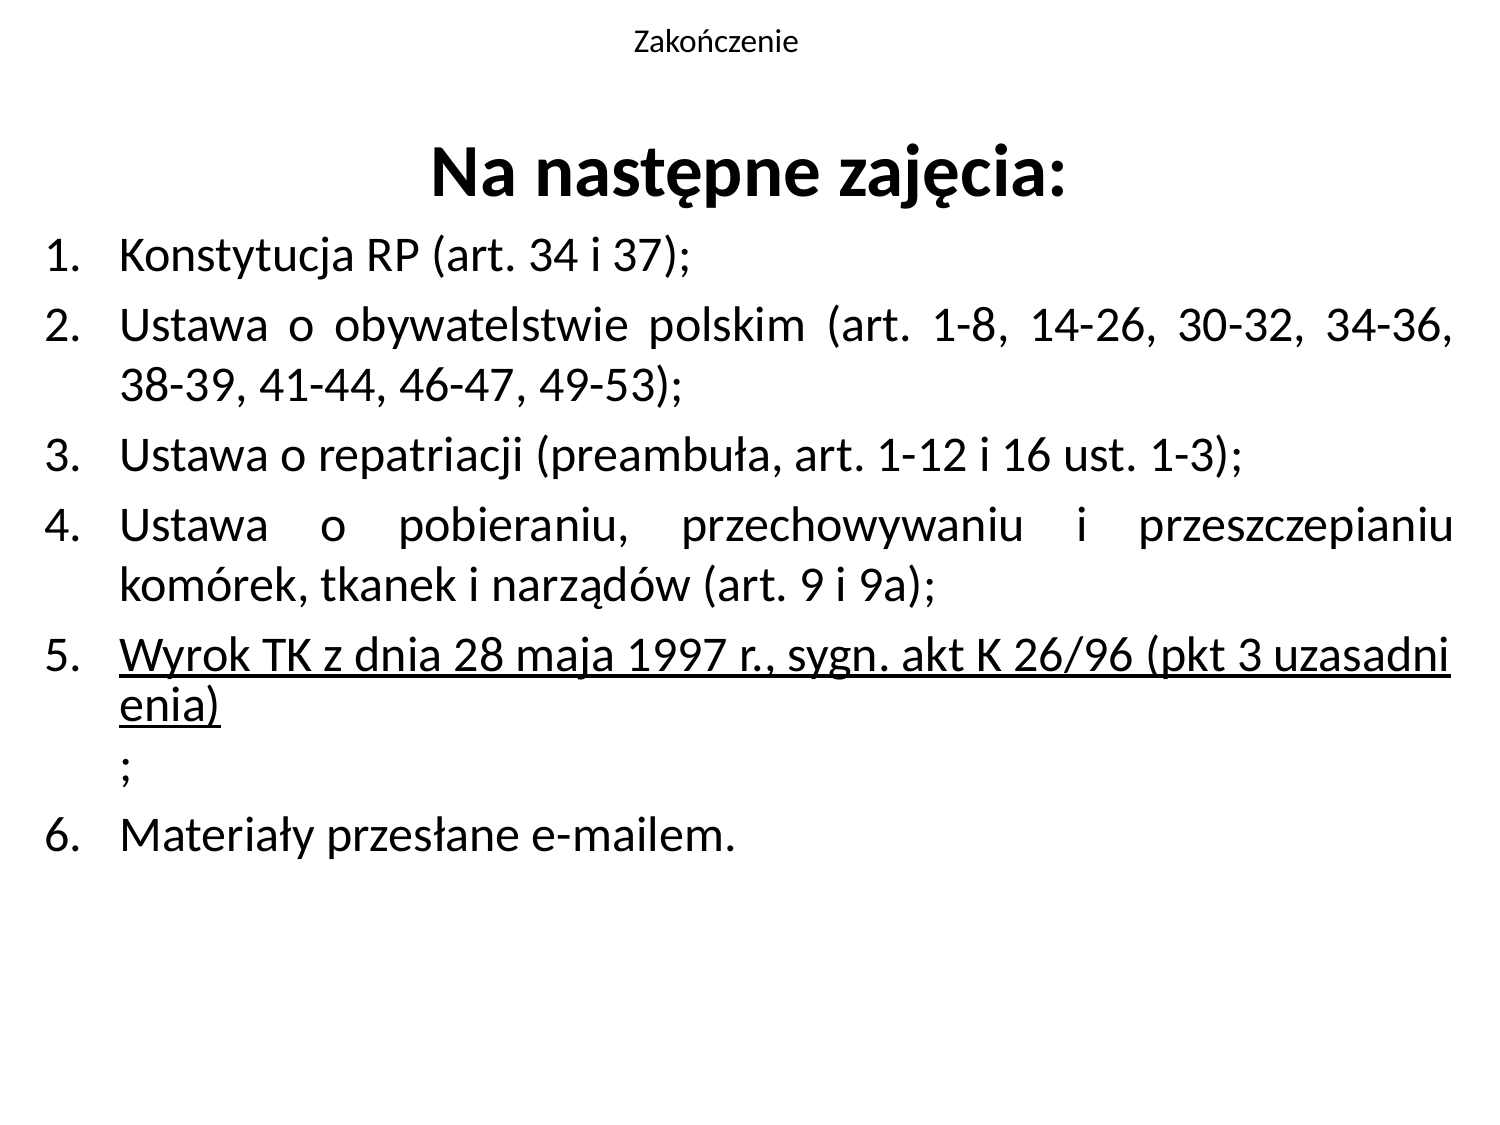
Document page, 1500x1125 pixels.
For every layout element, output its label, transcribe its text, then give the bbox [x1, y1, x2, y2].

list Na następne zajęcia: Konstytucja RP (art. 34 i 37); Ustawa o obywatelstwie polskim (art. 1-8, 14-26, 30-32, 34-36, 38-39, 41-44, 46-47, 49-53); Ustawa o repatriacji (preambuła, art. 1-12 i 16 ust. 1-3); Ustawa o pobieraniu, przechowywaniu i przeszczepianiu komórek, tkanek i narządów (art. 9 i 9a); Wyrok TK z dnia 28 maja 1997 r., sygn. akt K 26/96 (pkt 3 uzasadnienia); Materiały przesłane e-mailem. [29, 113, 1471, 1078]
title Zakończenie [41, 0, 1392, 79]
